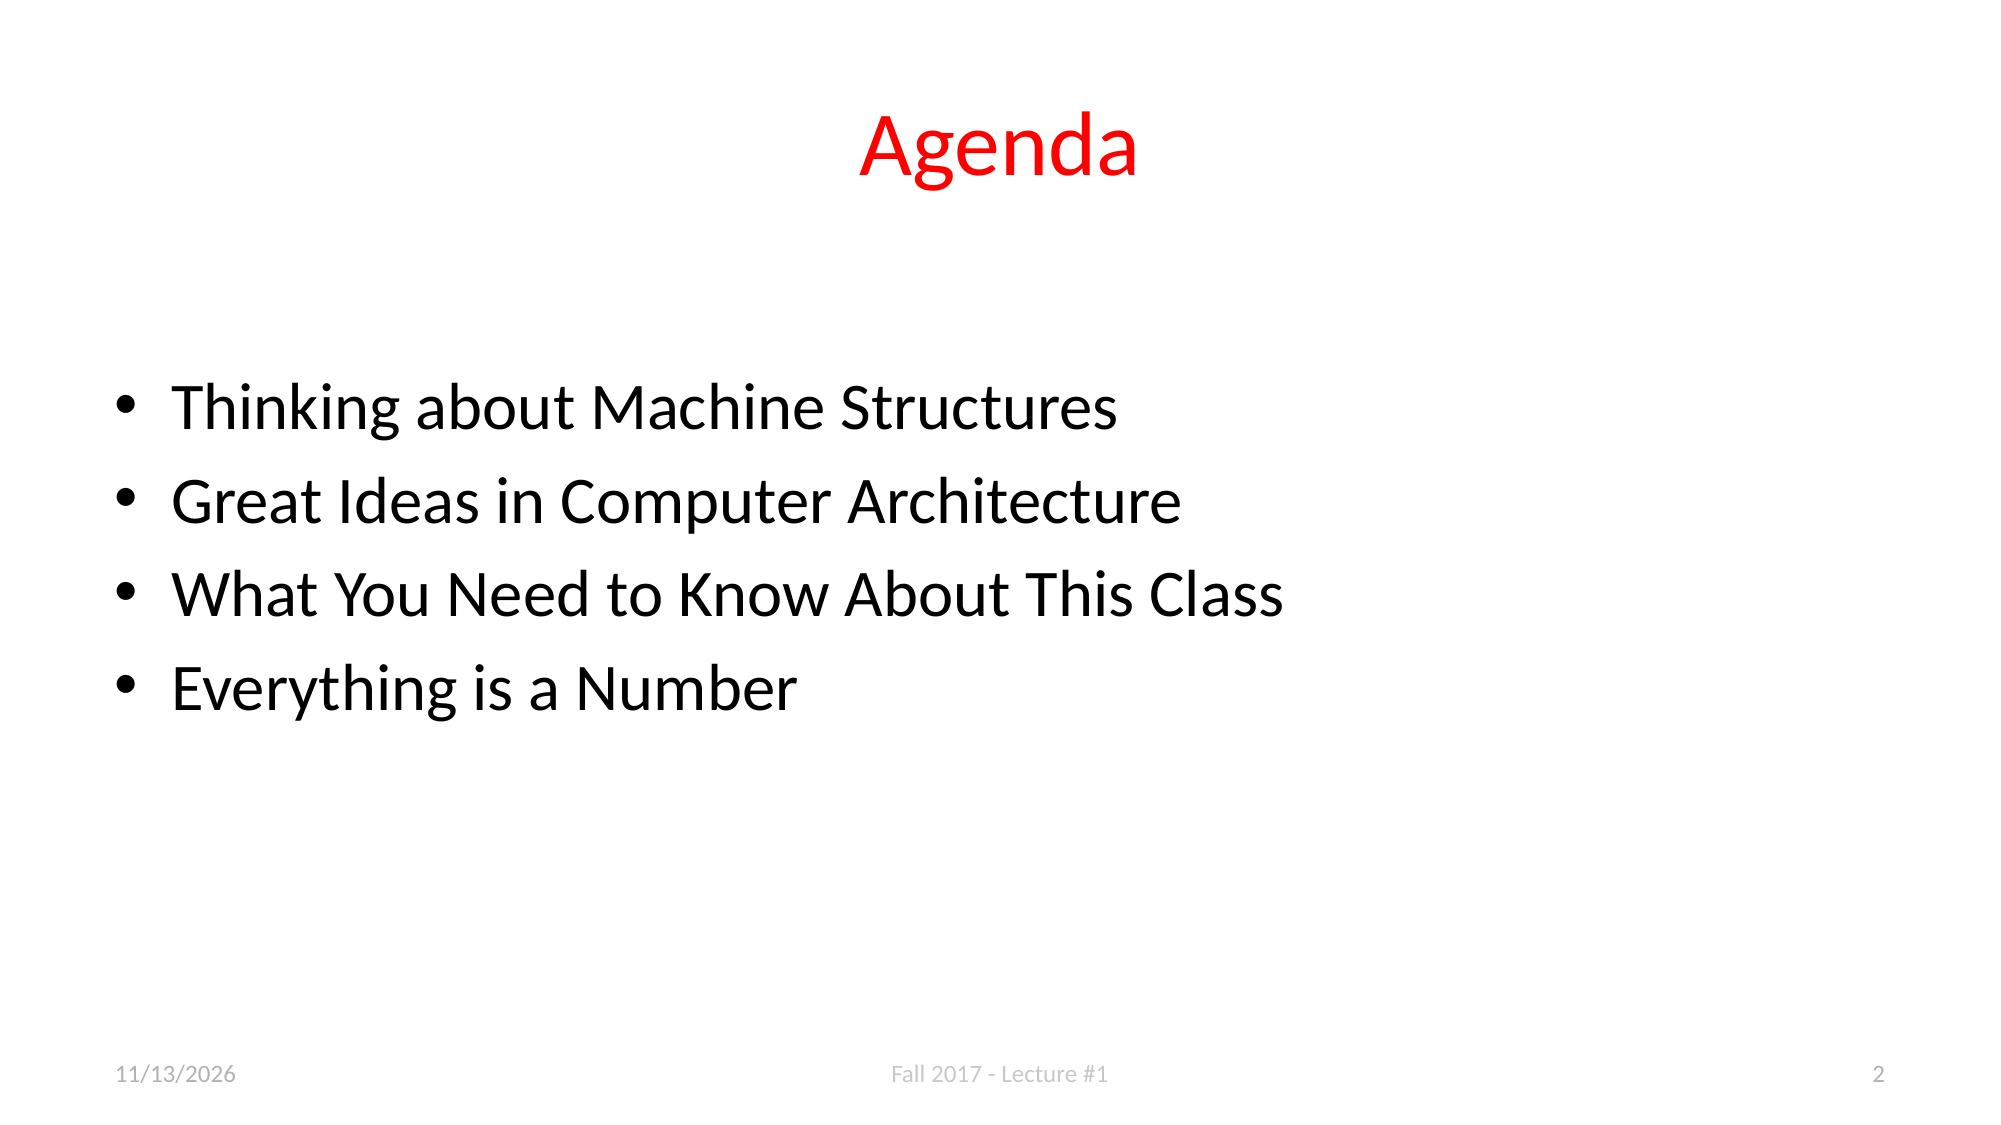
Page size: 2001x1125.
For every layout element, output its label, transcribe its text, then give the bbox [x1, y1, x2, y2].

footer Fall 2017 - Lecture #1 [683, 1042, 1317, 1103]
list Thinking about Machine Structures Great Ideas in Computer Architecture What You Need to Know About This Class Everything is a Number [99, 262, 1900, 1005]
slide_number 2 [1433, 1042, 1900, 1103]
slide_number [99, 1042, 567, 1103]
title Agenda [99, 45, 1900, 233]
